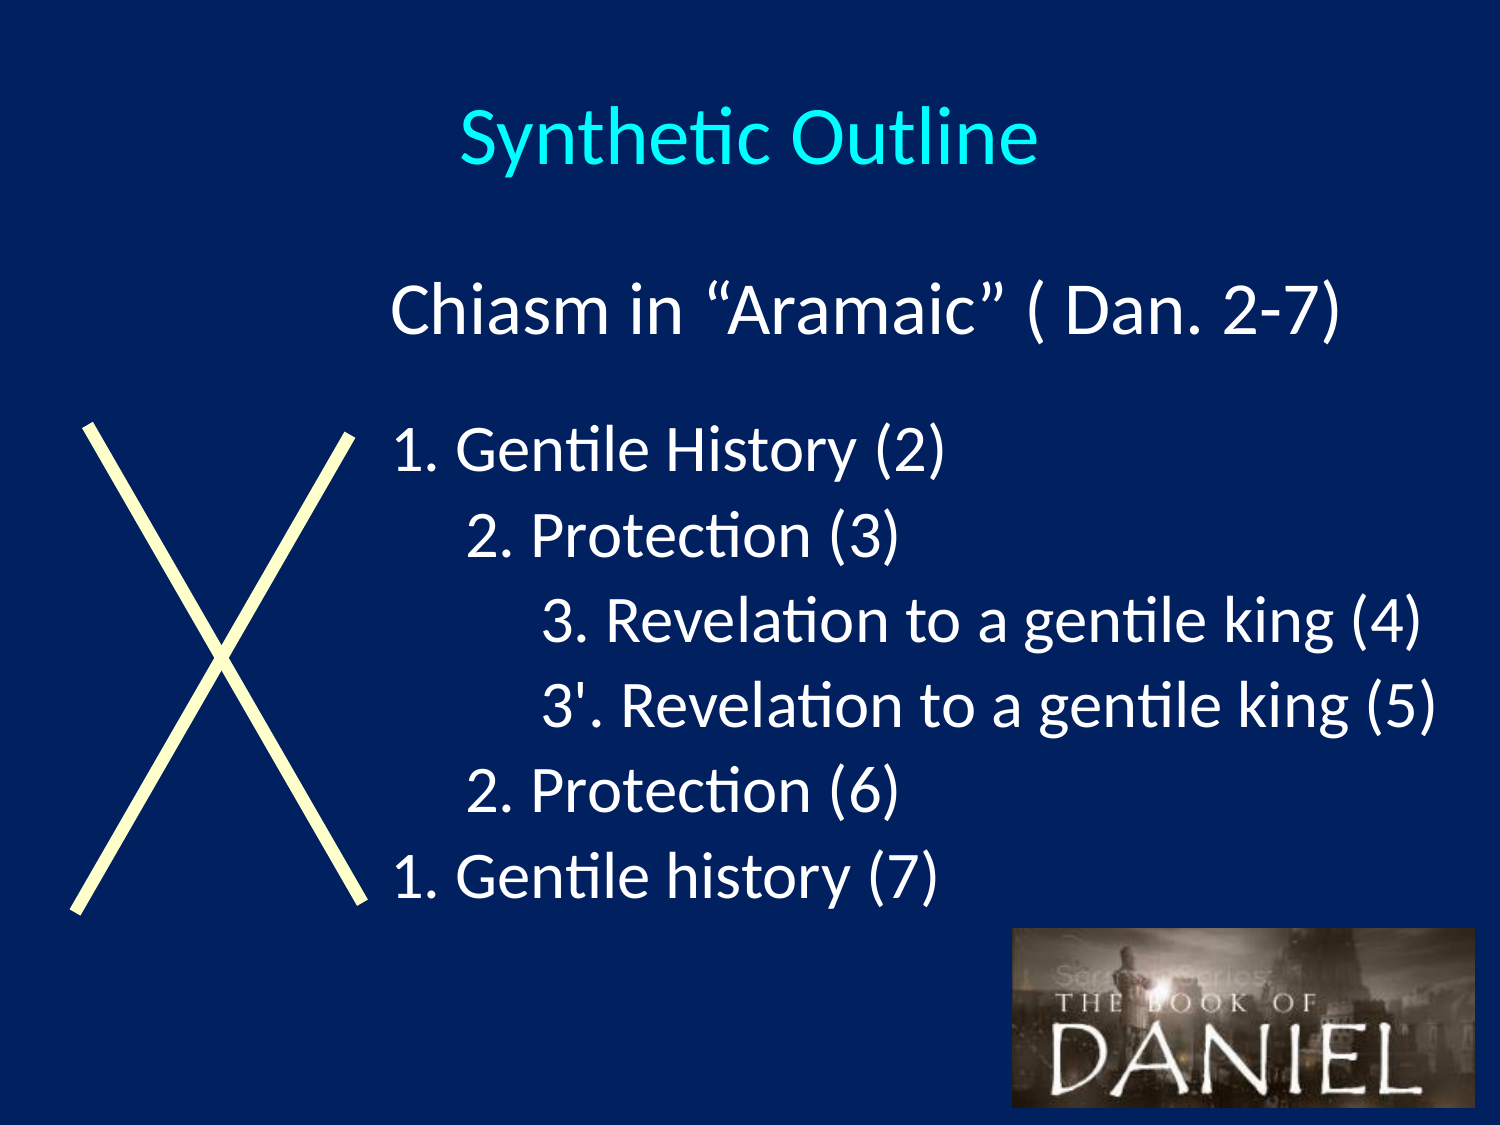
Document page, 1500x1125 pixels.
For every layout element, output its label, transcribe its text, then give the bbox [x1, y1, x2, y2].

list Chiasm in “Aramaic” ( Dan. 2-7) 1. Gentile History (2) 2. Protection (3) 3. Revelation to a gentile king (4) 3'. Revelation to a gentile king (5) 2. Protection (6) 1. Gentile history (7) [374, 262, 1463, 1088]
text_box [74, 424, 363, 913]
picture [1012, 928, 1476, 1109]
title Synthetic Outline [399, 37, 1100, 225]
